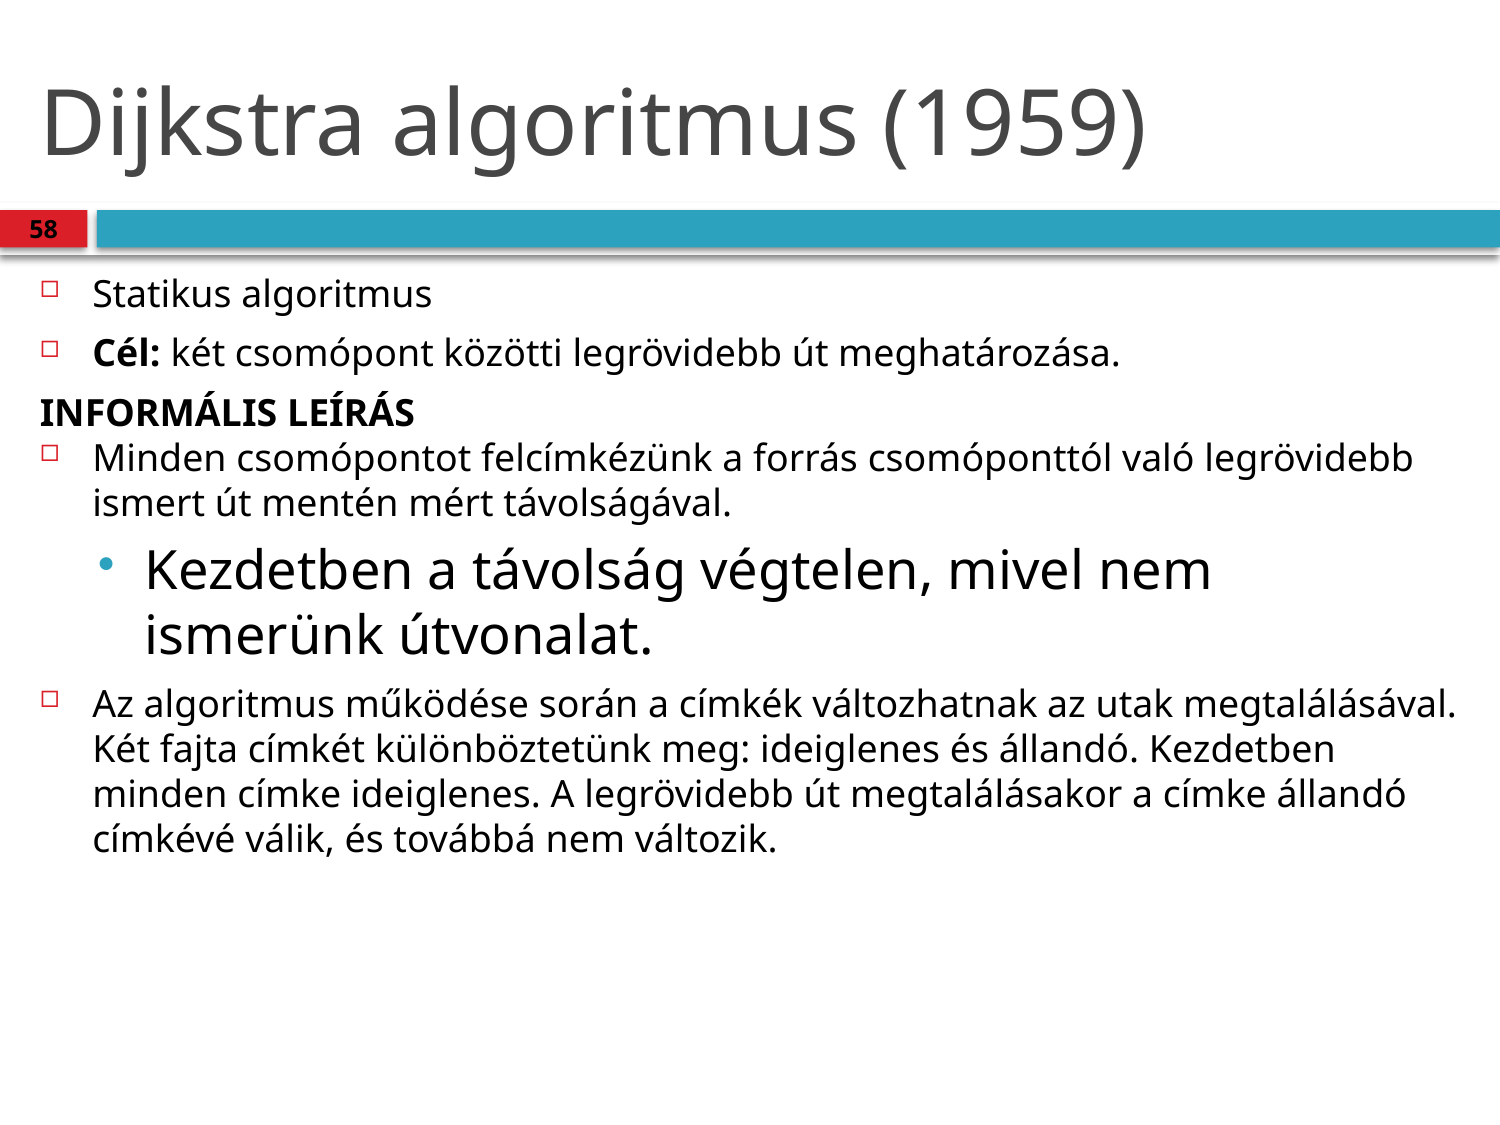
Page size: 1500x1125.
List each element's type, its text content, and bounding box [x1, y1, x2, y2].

list Statikus algoritmus Cél: két csomópont közötti legrövidebb út meghatározása. Informális leírás Minden csomópontot felcímkézünk a forrás csomóponttól való legrövidebb ismert út mentén mért távolságával. Kezdetben a távolság végtelen, mivel nem ismerünk útvonalat. Az algoritmus működése során a címkék változhatnak az utak megtalálásával. Két fajta címkét különböztetünk meg: ideiglenes és állandó. Kezdetben minden címke ideiglenes. A legrövidebb út megtalálásakor a címke állandó címkévé válik, és továbbá nem változik. [24, 262, 1475, 1100]
title Dijkstra algoritmus (1959) [24, 37, 1475, 200]
slide_number 58 [0, 206, 88, 257]
